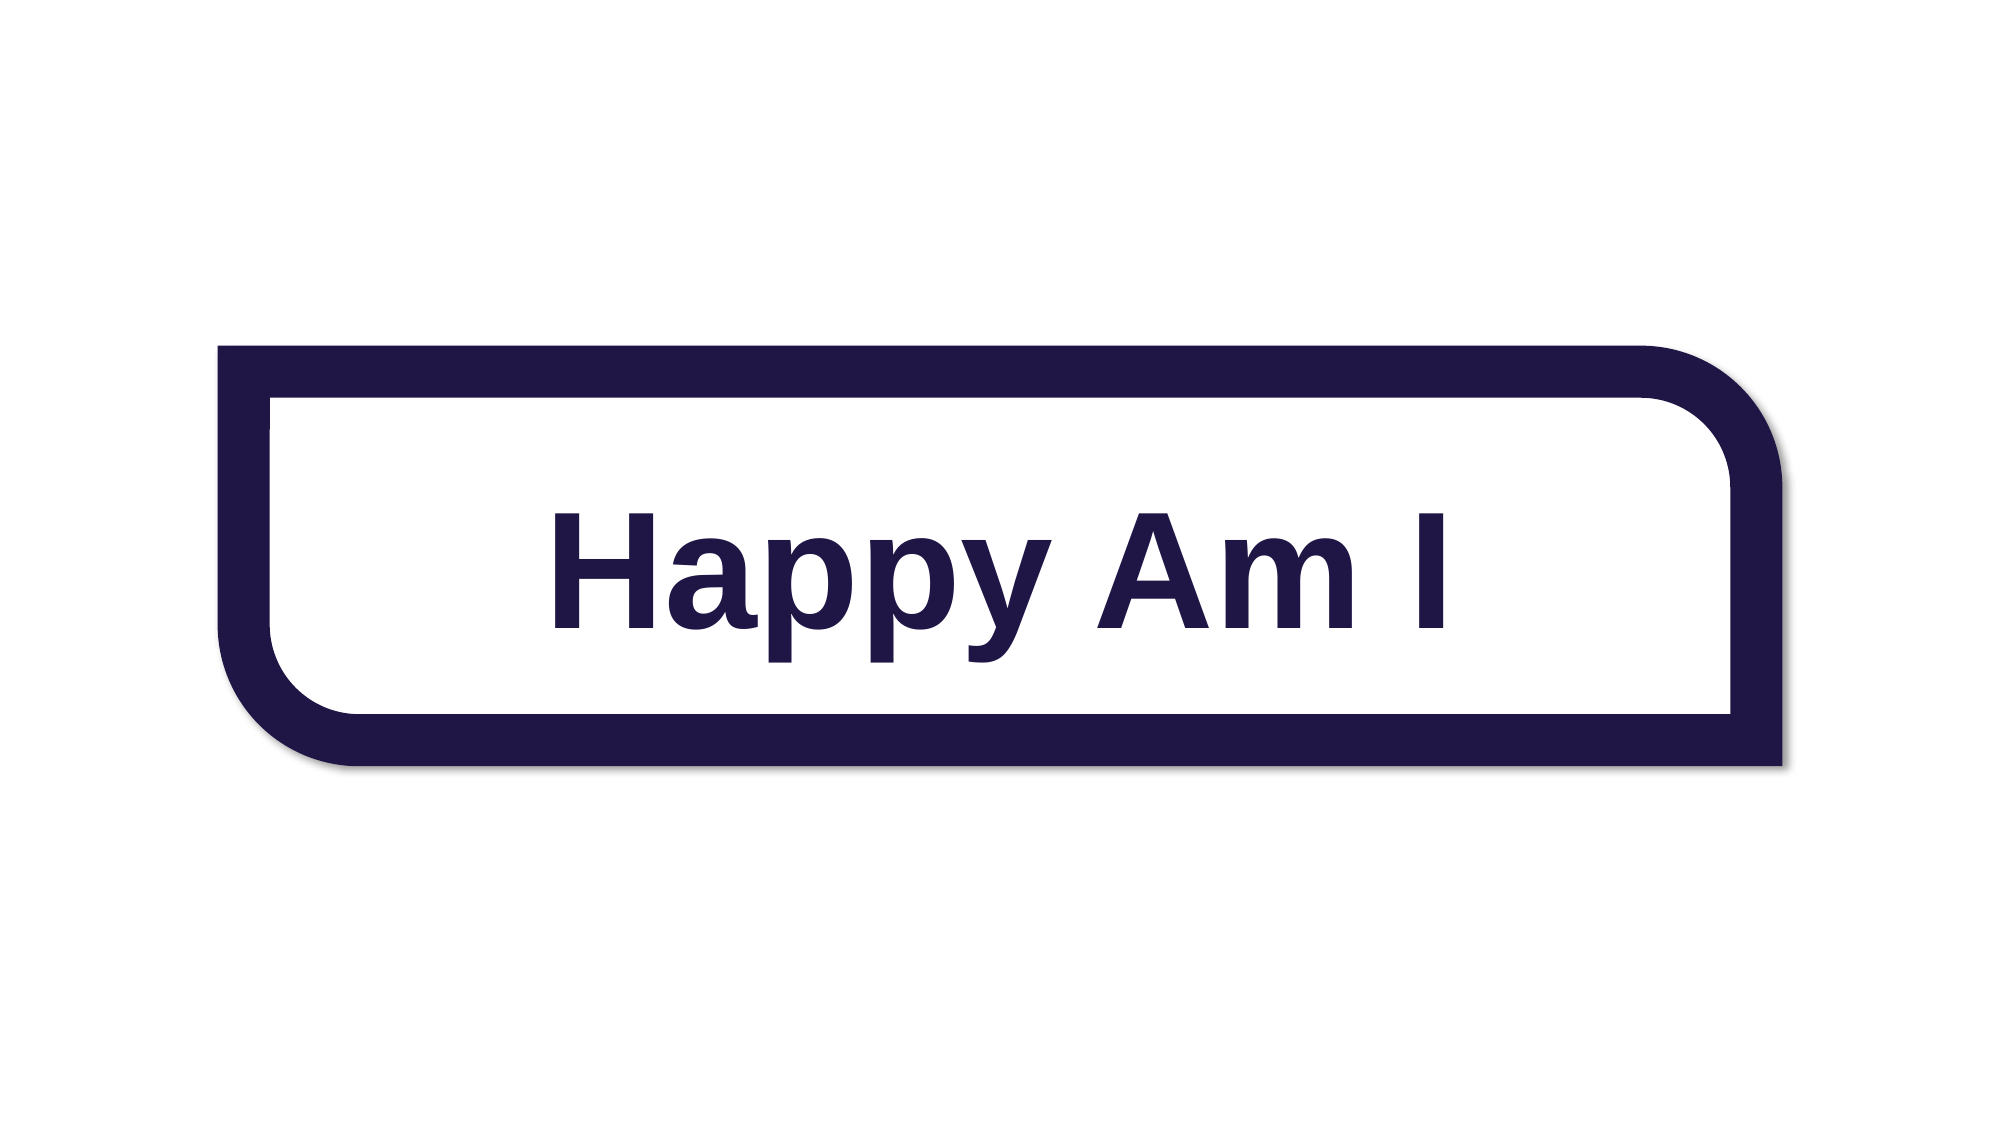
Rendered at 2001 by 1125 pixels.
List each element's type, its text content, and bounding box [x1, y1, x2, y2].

text_box [252, 669, 1757, 741]
text_box Happy Am I [243, 453, 1757, 669]
text_box [243, 371, 1752, 453]
